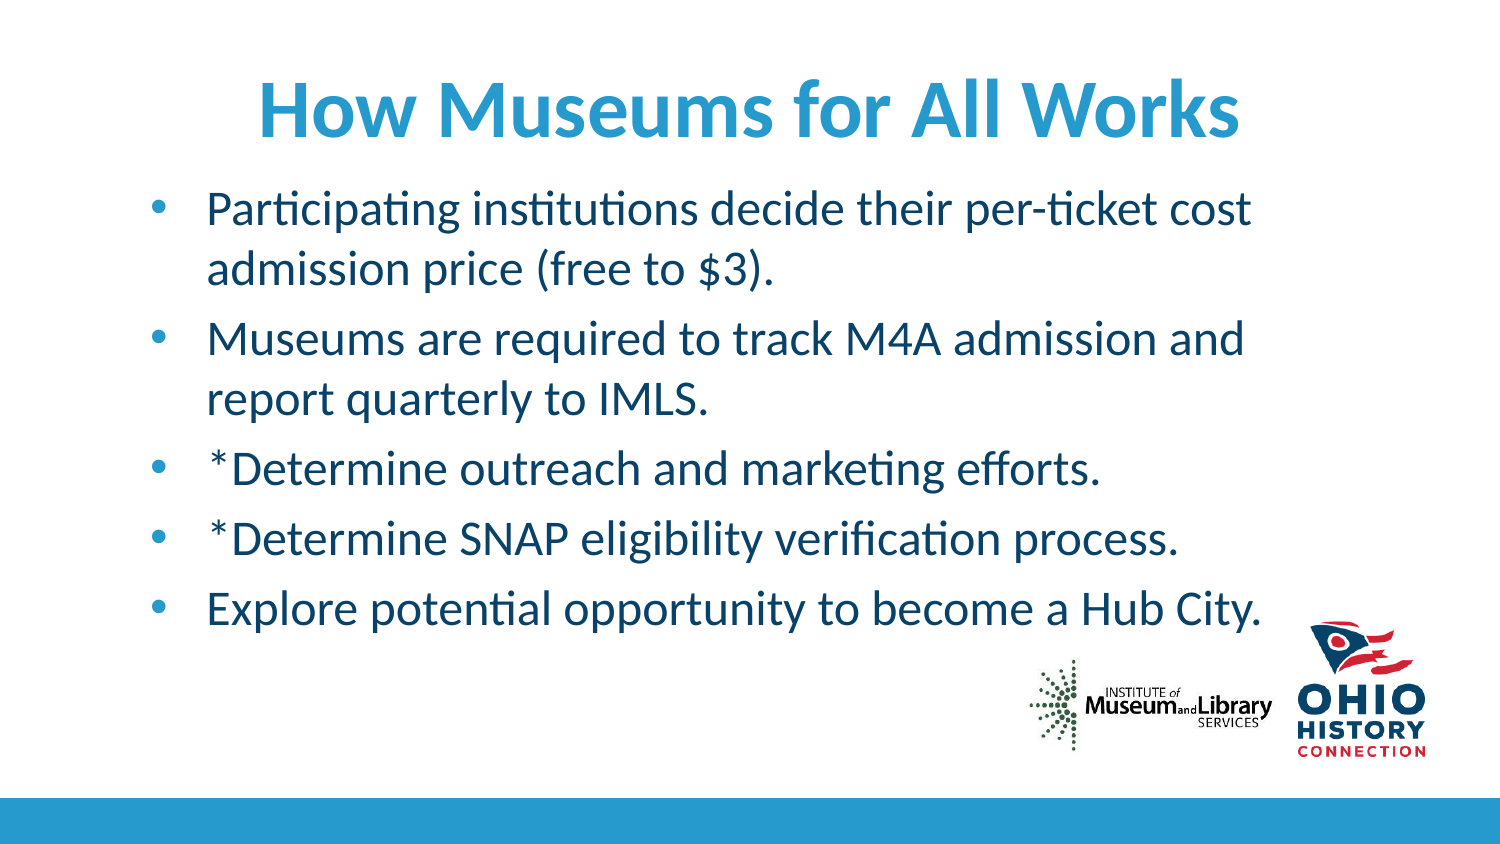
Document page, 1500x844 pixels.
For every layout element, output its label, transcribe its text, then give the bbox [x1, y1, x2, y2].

title How Museums for All Works [75, 33, 1425, 175]
picture [0, 0, 1500, 844]
list Participating institutions decide their per-ticket cost admission price (free to $3). Museums are required to track M4A admission and report quarterly to IMLS. *Determine outreach and marketing efforts. *Determine SNAP eligibility verification process. Explore potential opportunity to become a Hub City. [135, 168, 1340, 704]
text_box [737, 174, 1400, 732]
